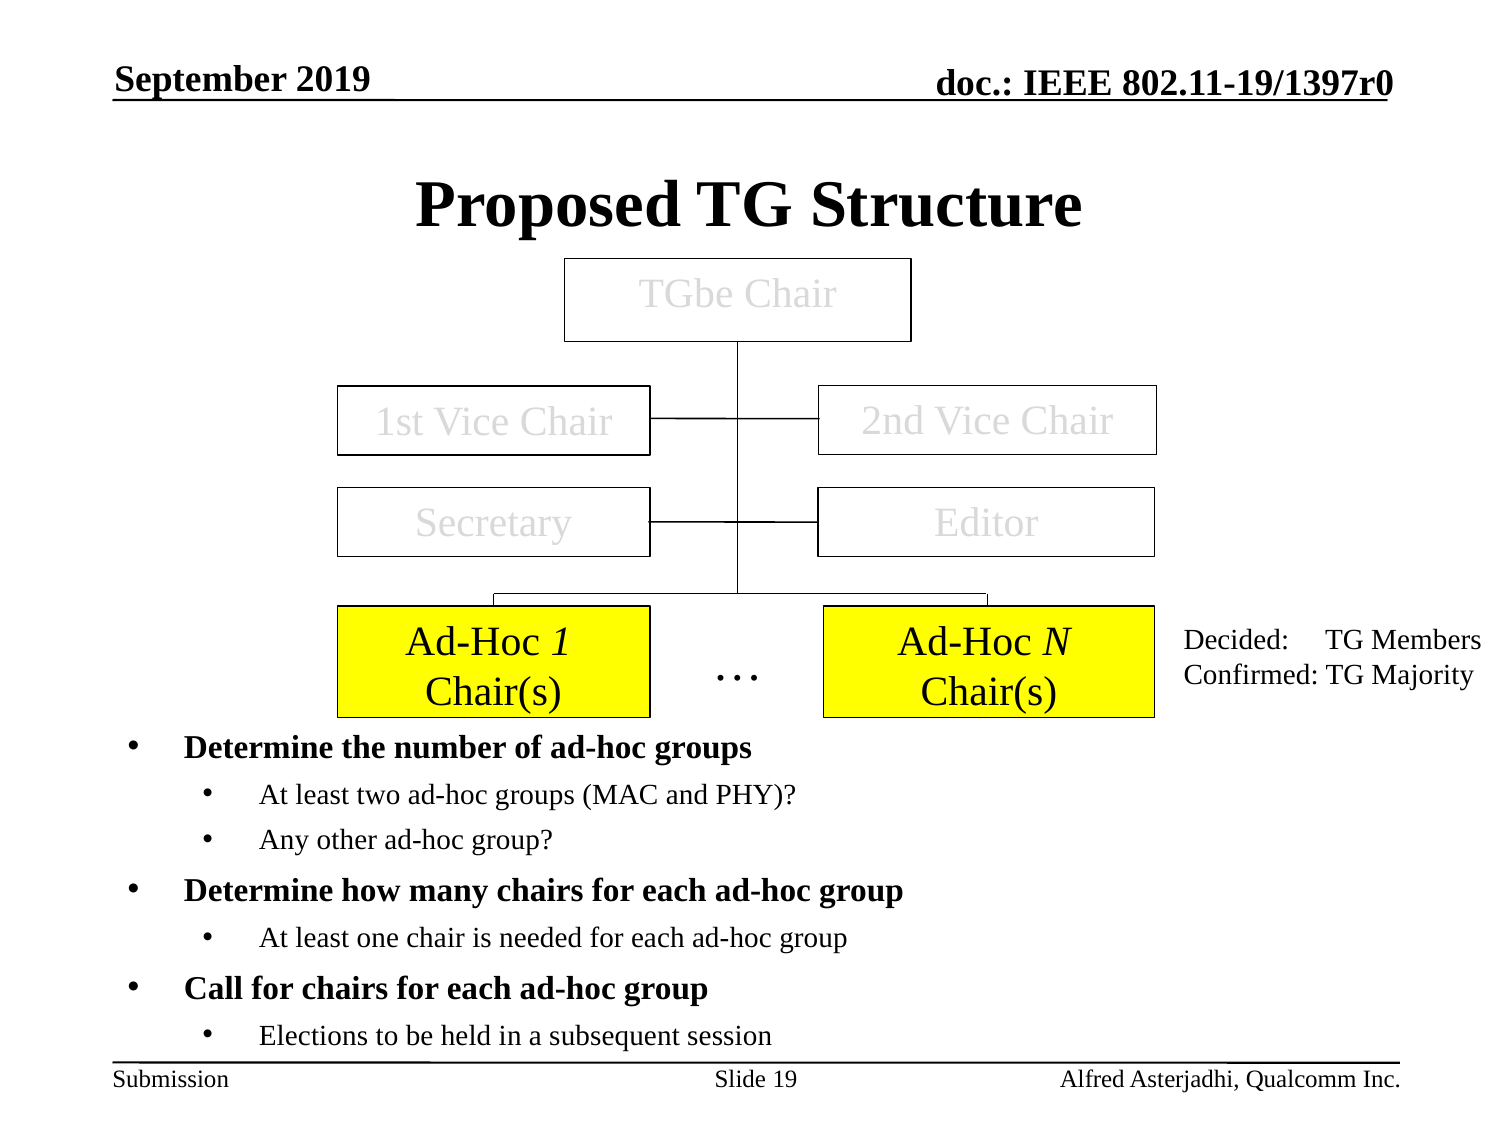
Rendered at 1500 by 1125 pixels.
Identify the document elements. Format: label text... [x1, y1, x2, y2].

slide_number Slide 19 [712, 1061, 800, 1123]
text_box Editor [818, 487, 1155, 557]
text_box 2nd Vice Chair [818, 385, 1157, 455]
text_box Ad-Hoc N Chair(s) [823, 605, 1155, 718]
text_box 1st Vice Chair [337, 385, 650, 455]
text_box … [697, 623, 778, 698]
text_box Ad-Hoc 1 Chair(s) [337, 605, 650, 718]
list Determine the number of ad-hoc groups At least two ad-hoc groups (MAC and PHY)? Any other ad-hoc group? Determine how many chairs for each ad-hoc group At least one chair is needed for each ad-hoc group Call for chairs for each ad-hoc group Elections to be held in a subsequent session [112, 717, 1388, 1063]
text_box Secretary [337, 487, 650, 557]
text_box TGbe Chair [564, 258, 911, 342]
footer Alfred Asterjadhi, Qualcomm Inc. [878, 1061, 1402, 1093]
text_box Decided: TG Members Confirmed: TG Majority [1168, 612, 1500, 698]
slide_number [114, 54, 423, 100]
title Proposed TG Structure [112, 112, 1388, 288]
